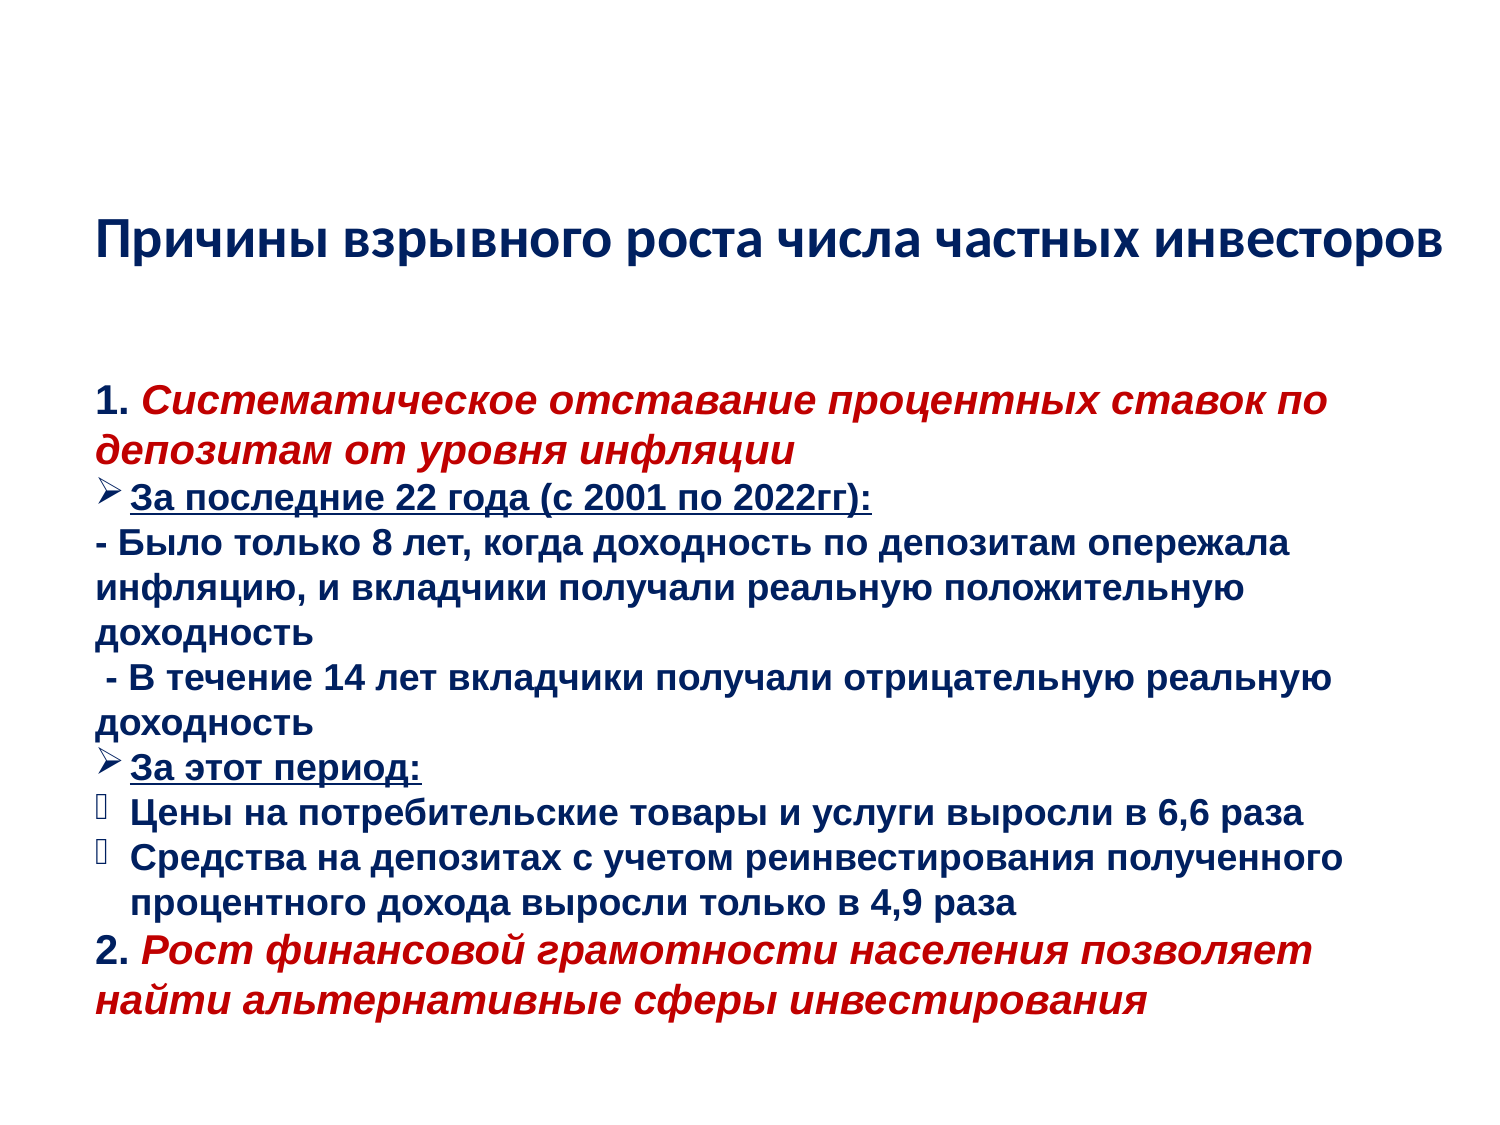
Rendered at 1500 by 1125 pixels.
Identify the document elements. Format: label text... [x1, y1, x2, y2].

title Причины взрывного роста числа частных инвесторов [80, 168, 1474, 309]
text_box 1. Систематическое отставание процентных ставок по депозитам от уровня инфляции За последние 22 года (с 2001 по 2022гг): - Было только 8 лет, когда доходность по депозитам опережала инфляцию, и вкладчики получали реальную положительную доходность - В течение 14 лет вкладчики получали отрицательную реальную доходность За этот период: Цены на потребительские товары и услуги выросли в 6,6 раза Средства на депозитах с учетом реинвестирования полученного процентного дохода выросли только в 4,9 раза 2. Рост финансовой грамотности населения позволяет найти альтернативные сферы инвестирования [80, 365, 1459, 1031]
